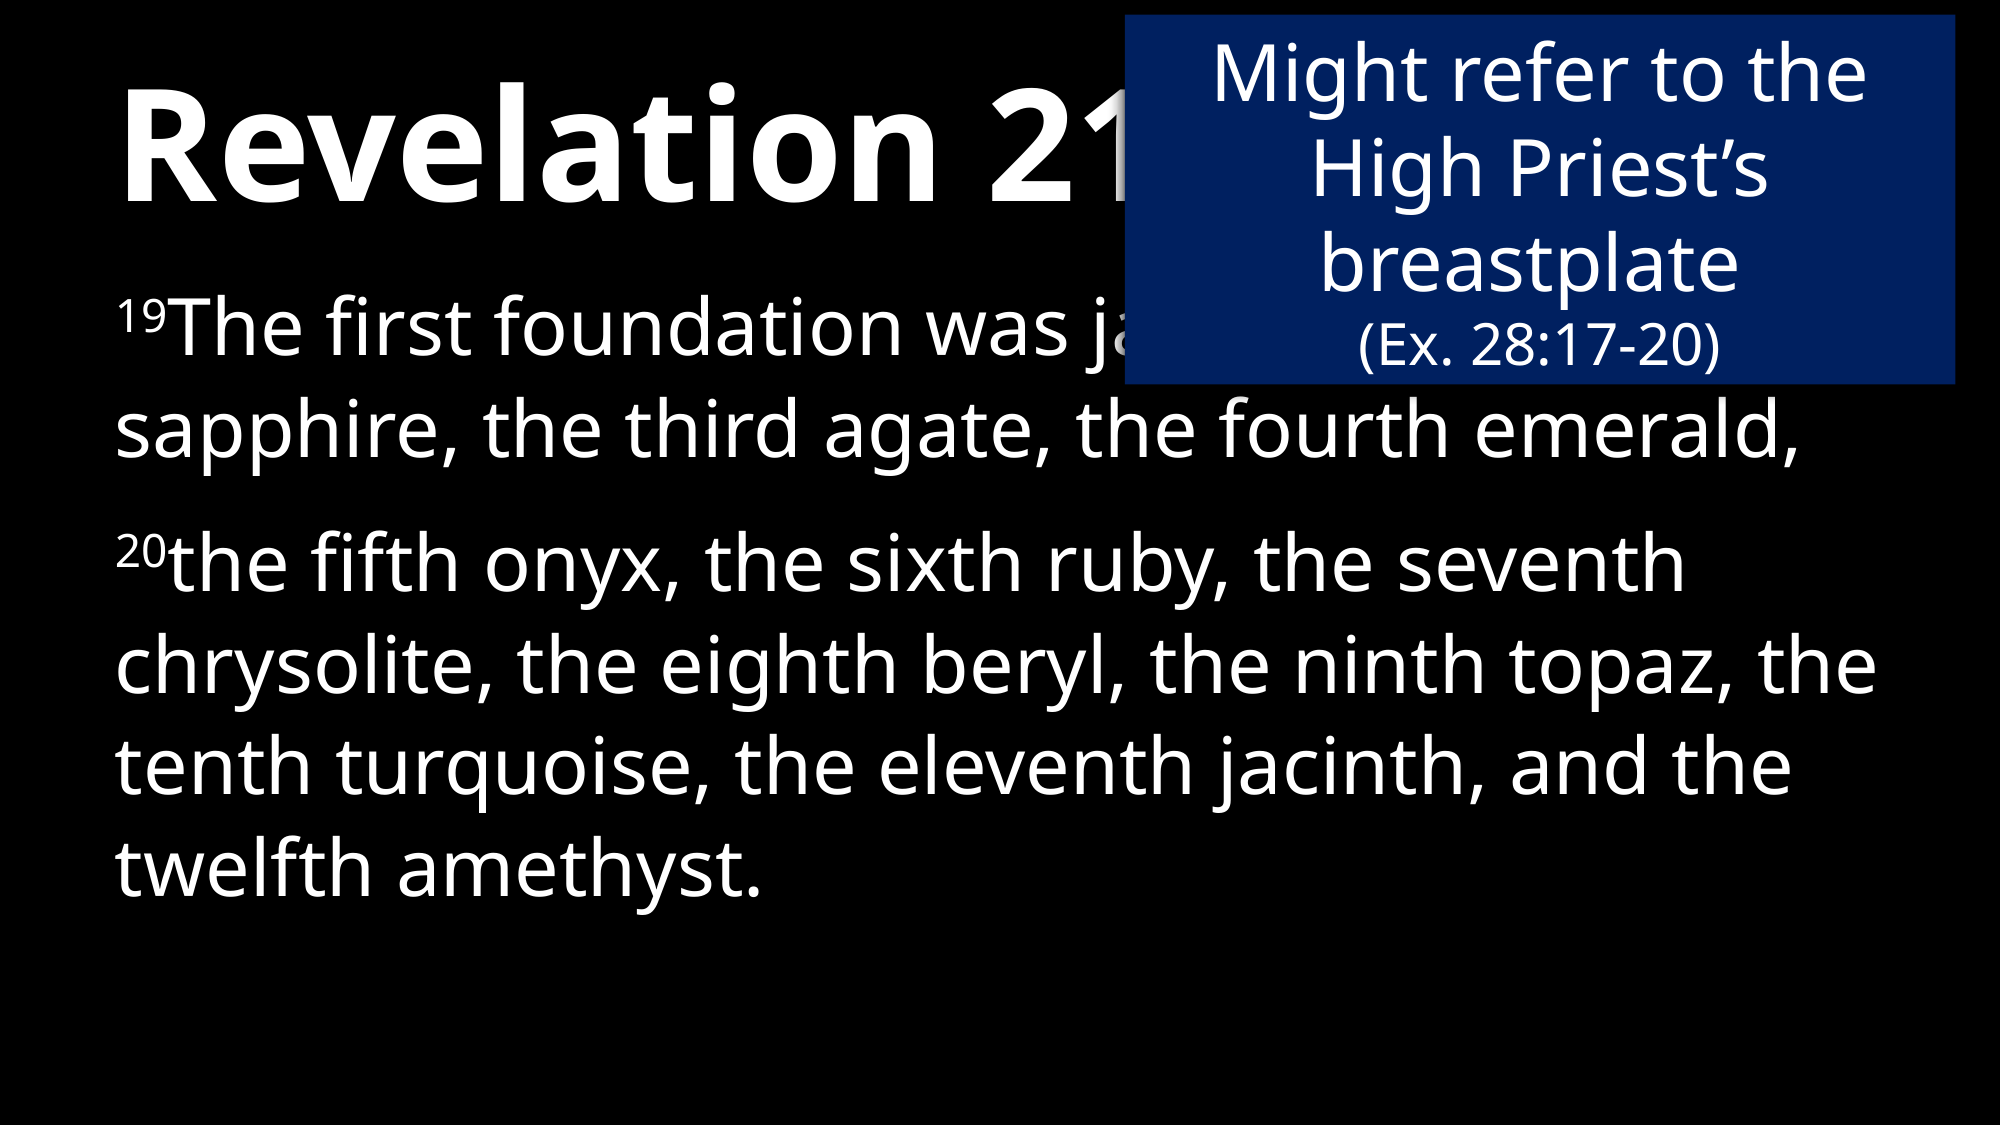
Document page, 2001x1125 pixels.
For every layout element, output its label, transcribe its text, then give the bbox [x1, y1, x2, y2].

title Revelation 21 [99, 45, 1111, 233]
text_box Might refer to the High Priest’s breastplate (Ex. 28:17-20) [1124, 14, 1956, 385]
list 19The first foundation was jasper, the second sapphire, the third agate, the fourth emerald, 20the fifth onyx, the sixth ruby, the seventh chrysolite, the eighth beryl, the ninth topaz, the tenth turquoise, the eleventh jacinth, and the twelfth amethyst. [99, 262, 1900, 1005]
